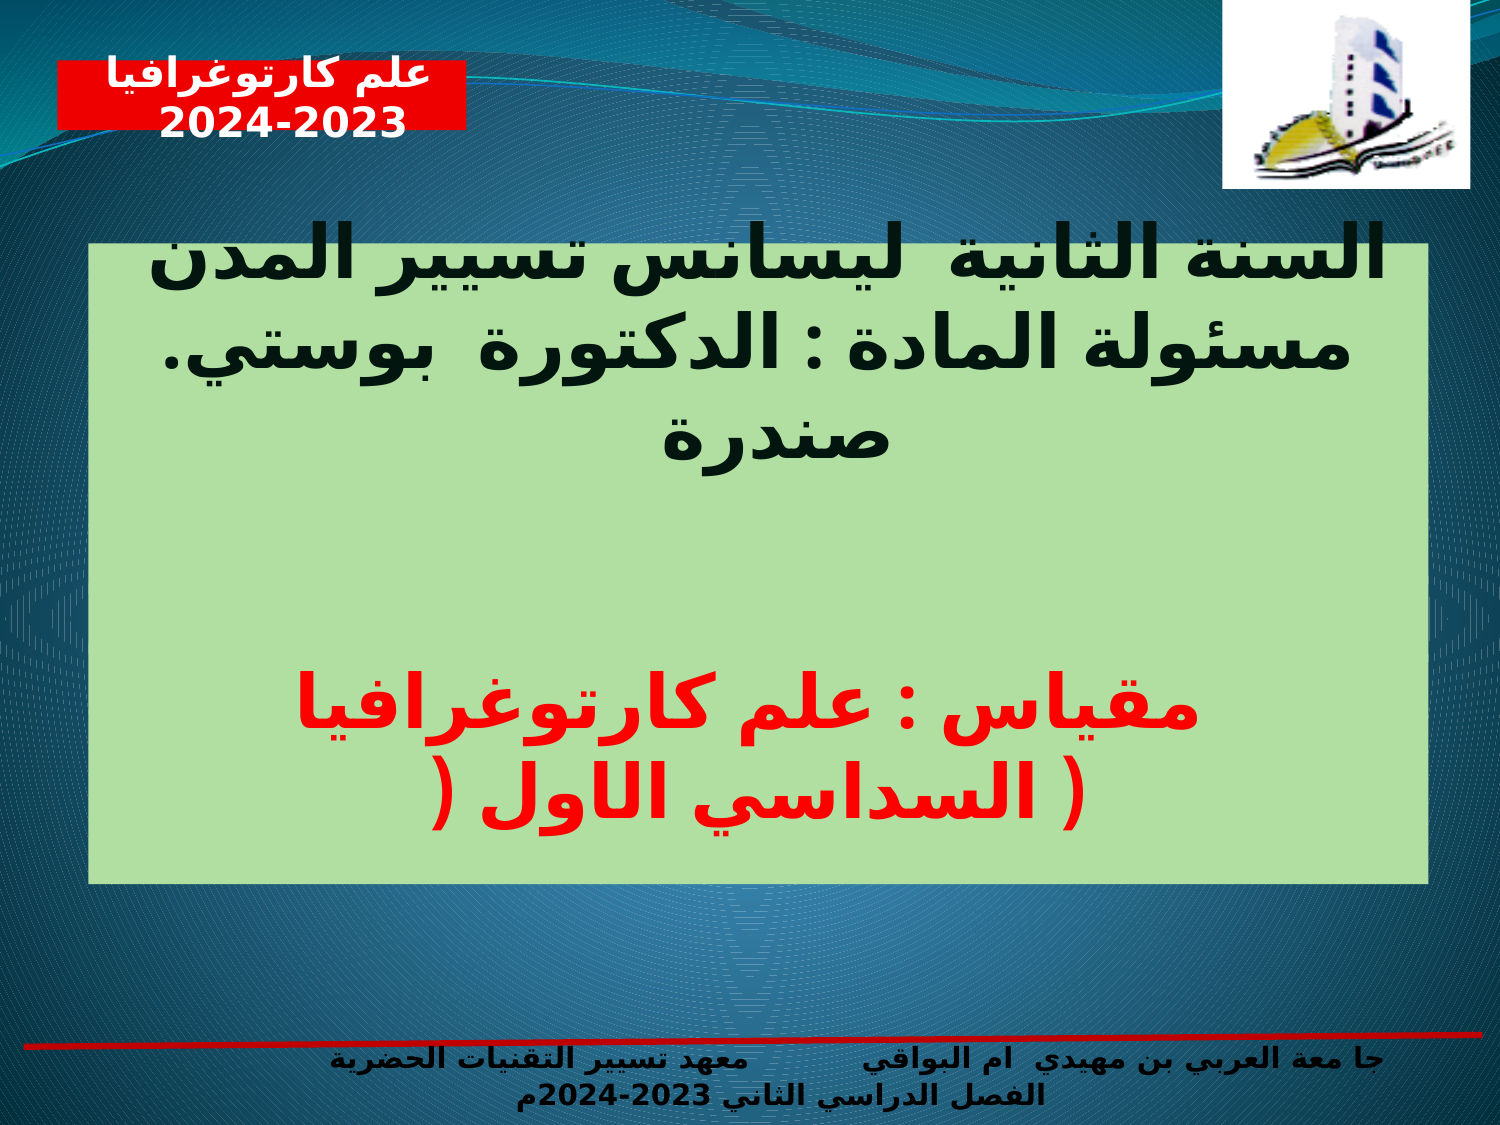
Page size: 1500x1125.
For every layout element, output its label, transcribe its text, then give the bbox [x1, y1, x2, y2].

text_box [23, 1034, 1483, 1047]
text_box السنة الثانية ليسانس تسيير المدن مسئولة المادة : الدكتورة بوستي. صندرة مقياس : علم كارتوغرافيا ( السداسي الاول ( [88, 243, 1429, 885]
text_box جا معة العربي بن مهيدي ام البواقي معهد تسيير التقنيات الحضرية الفصل الدراسي الثاني 2023-2024م [218, 1061, 1406, 1106]
picture [1222, 0, 1471, 190]
text_box علم كارتوغرافيا 2023-2024 [55, 58, 468, 132]
title [87, 224, 1376, 525]
